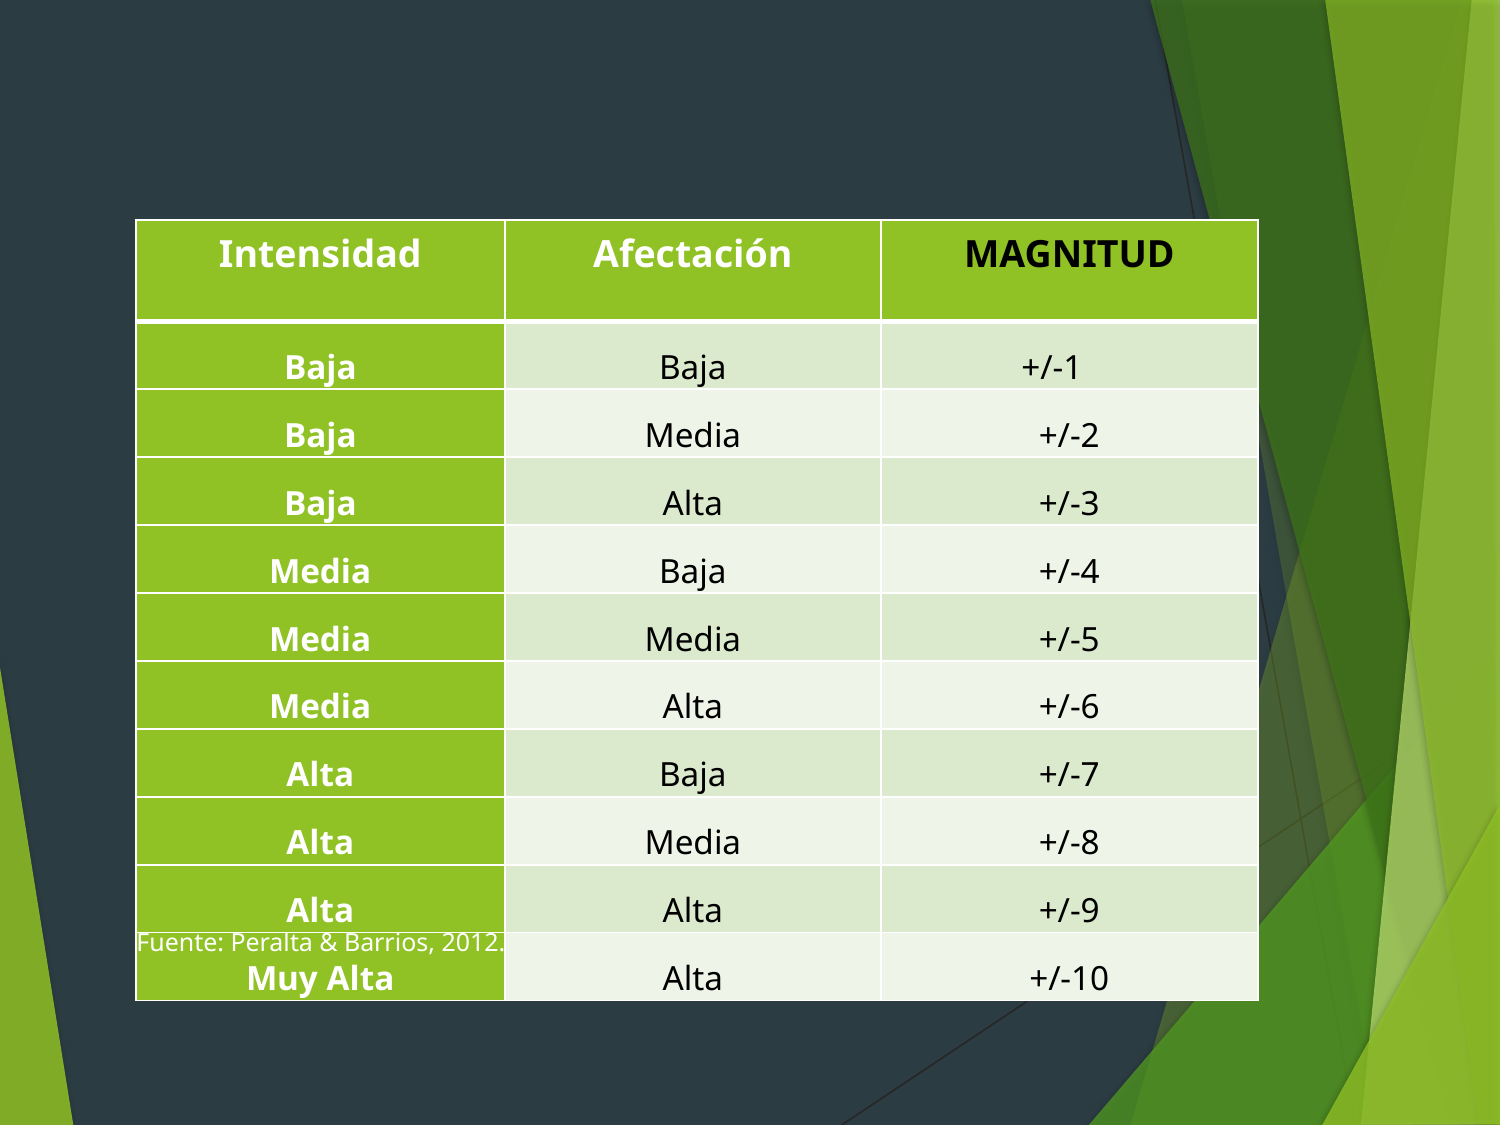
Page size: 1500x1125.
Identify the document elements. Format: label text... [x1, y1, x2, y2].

table_cell Baja [506, 526, 880, 592]
table_cell +/-4 [882, 526, 1257, 592]
table_cell Alta [506, 662, 880, 728]
table_cell +/-8 [882, 798, 1257, 864]
table_cell Baja [506, 730, 880, 796]
table_cell Baja [137, 390, 504, 456]
table_header Afectación [506, 221, 880, 319]
table_cell Muy Alta [137, 964, 504, 1000]
table_cell +/-7 [882, 730, 1257, 796]
table_cell Media [506, 594, 880, 660]
table_cell Baja [137, 324, 504, 388]
table_cell Media [137, 594, 504, 660]
table_cell Baja [137, 458, 504, 524]
table_cell Media [506, 390, 880, 456]
table_cell +/-1 [882, 324, 1257, 388]
table_cell +/-5 [882, 594, 1257, 660]
table_cell Alta [137, 730, 504, 796]
table_cell +/-10 [882, 933, 1257, 1000]
table_cell +/-3 [882, 458, 1257, 524]
table_cell Alta [137, 798, 504, 864]
table_cell +/-9 [882, 866, 1257, 932]
table_cell Media [137, 662, 504, 728]
table_cell Alta [137, 866, 504, 918]
table_cell Alta [506, 866, 880, 932]
text_box Fuente: Peralta & Barrios, 2012. [121, 918, 521, 964]
table_cell Media [137, 526, 504, 592]
table_cell Baja [506, 324, 880, 388]
table_cell +/-6 [882, 662, 1257, 728]
table_cell Media [506, 798, 880, 864]
table_cell Alta [506, 458, 880, 524]
table_cell Alta [506, 933, 880, 1000]
table_cell +/-2 [882, 390, 1257, 456]
table_header MAGNITUD [882, 221, 1257, 319]
table_header Intensidad [137, 221, 504, 319]
